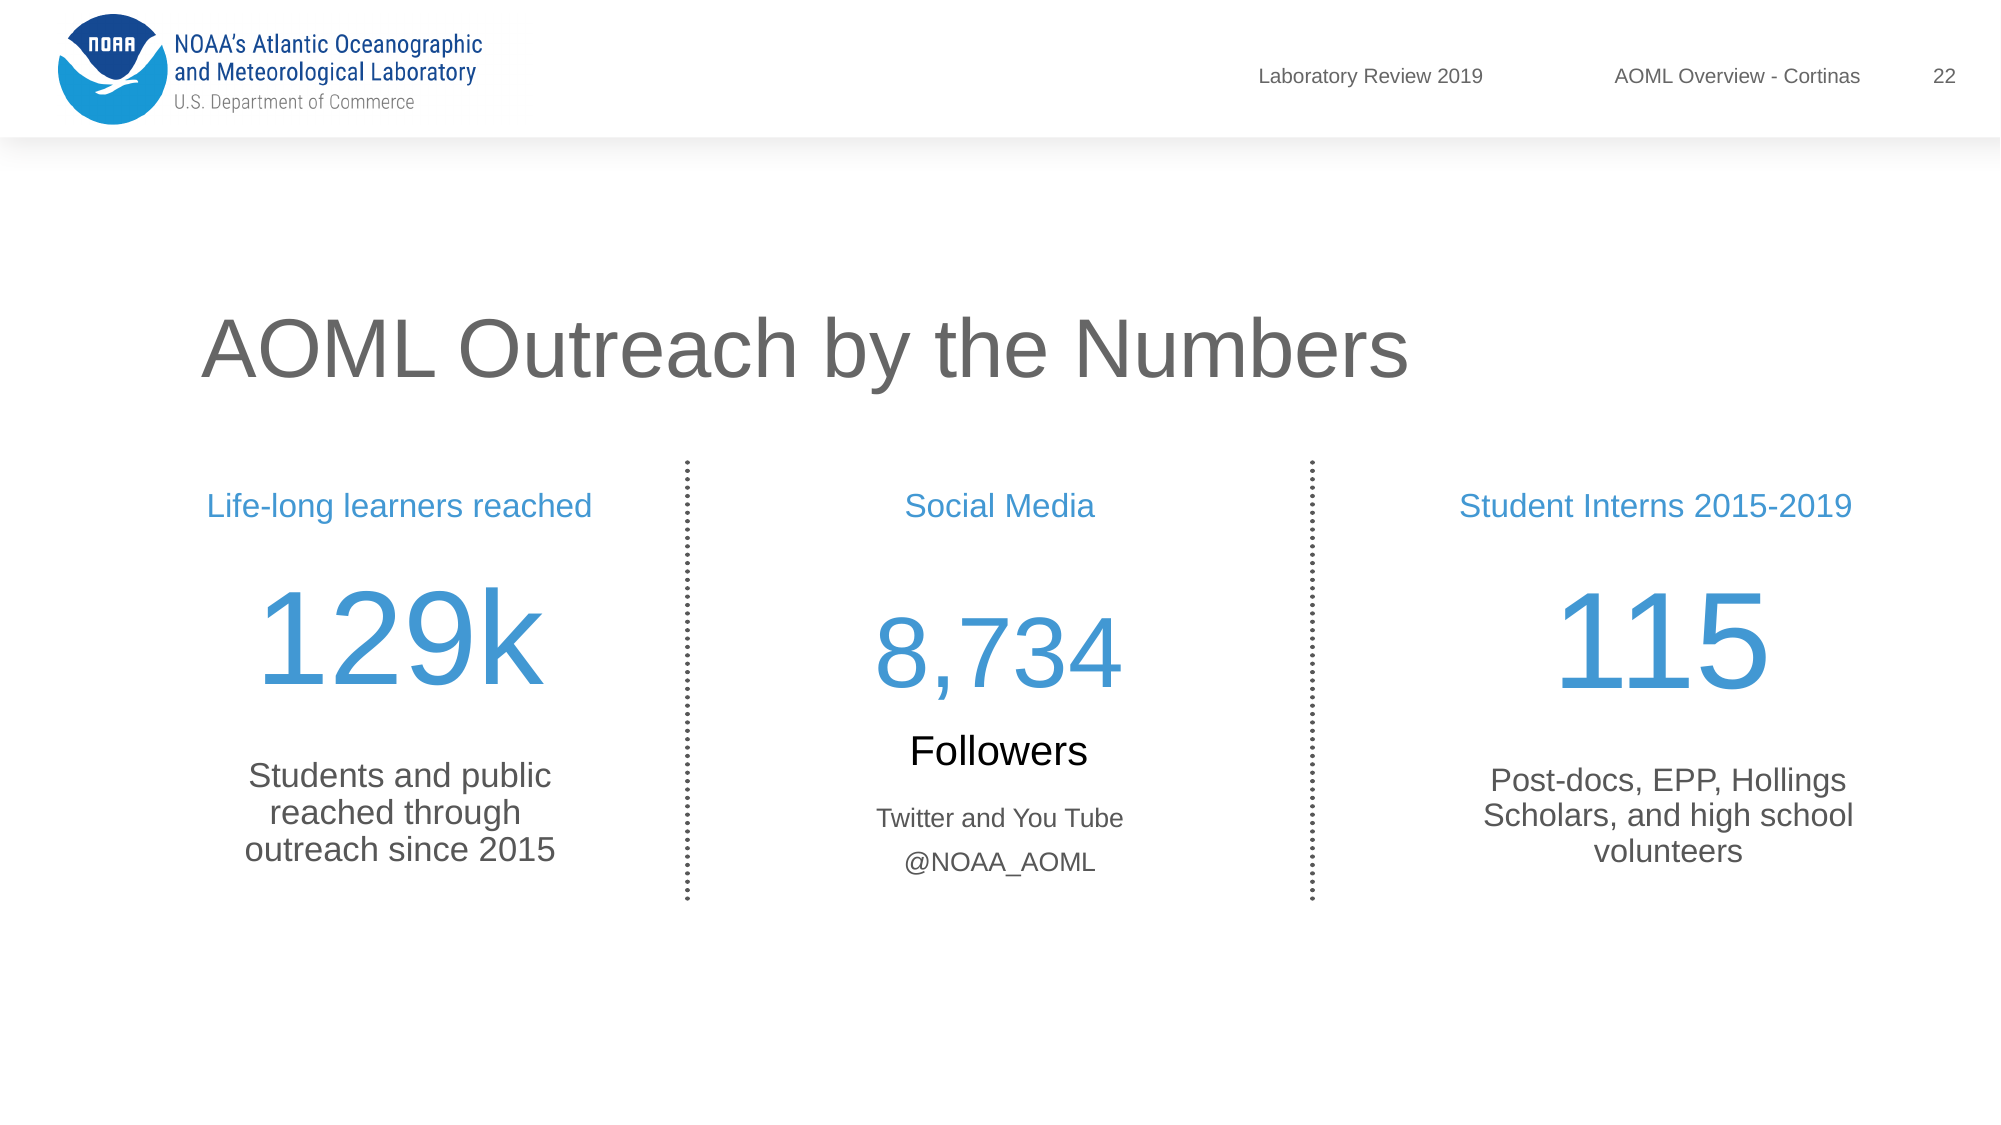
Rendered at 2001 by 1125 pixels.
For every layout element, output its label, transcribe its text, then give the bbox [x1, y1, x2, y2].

list Twitter and You Tube @NOAA_AOML [806, 797, 1194, 886]
list Life-long learners reached [134, 481, 666, 532]
list 115 [1374, 562, 1950, 744]
title AOML Outreach by the Numbers [137, 298, 1475, 425]
slide_number 22 [1908, 45, 1971, 105]
list Post-docs, EPP, Hollings Scholars, and high school volunteers [1462, 756, 1875, 877]
list Students and public reached through outreach since 2015 [206, 750, 594, 877]
list 129k [237, 562, 563, 738]
list 8,734 Followers [792, 593, 1206, 844]
list Social Media [806, 481, 1194, 532]
list Student Interns 2015-2019 [1418, 481, 1894, 532]
